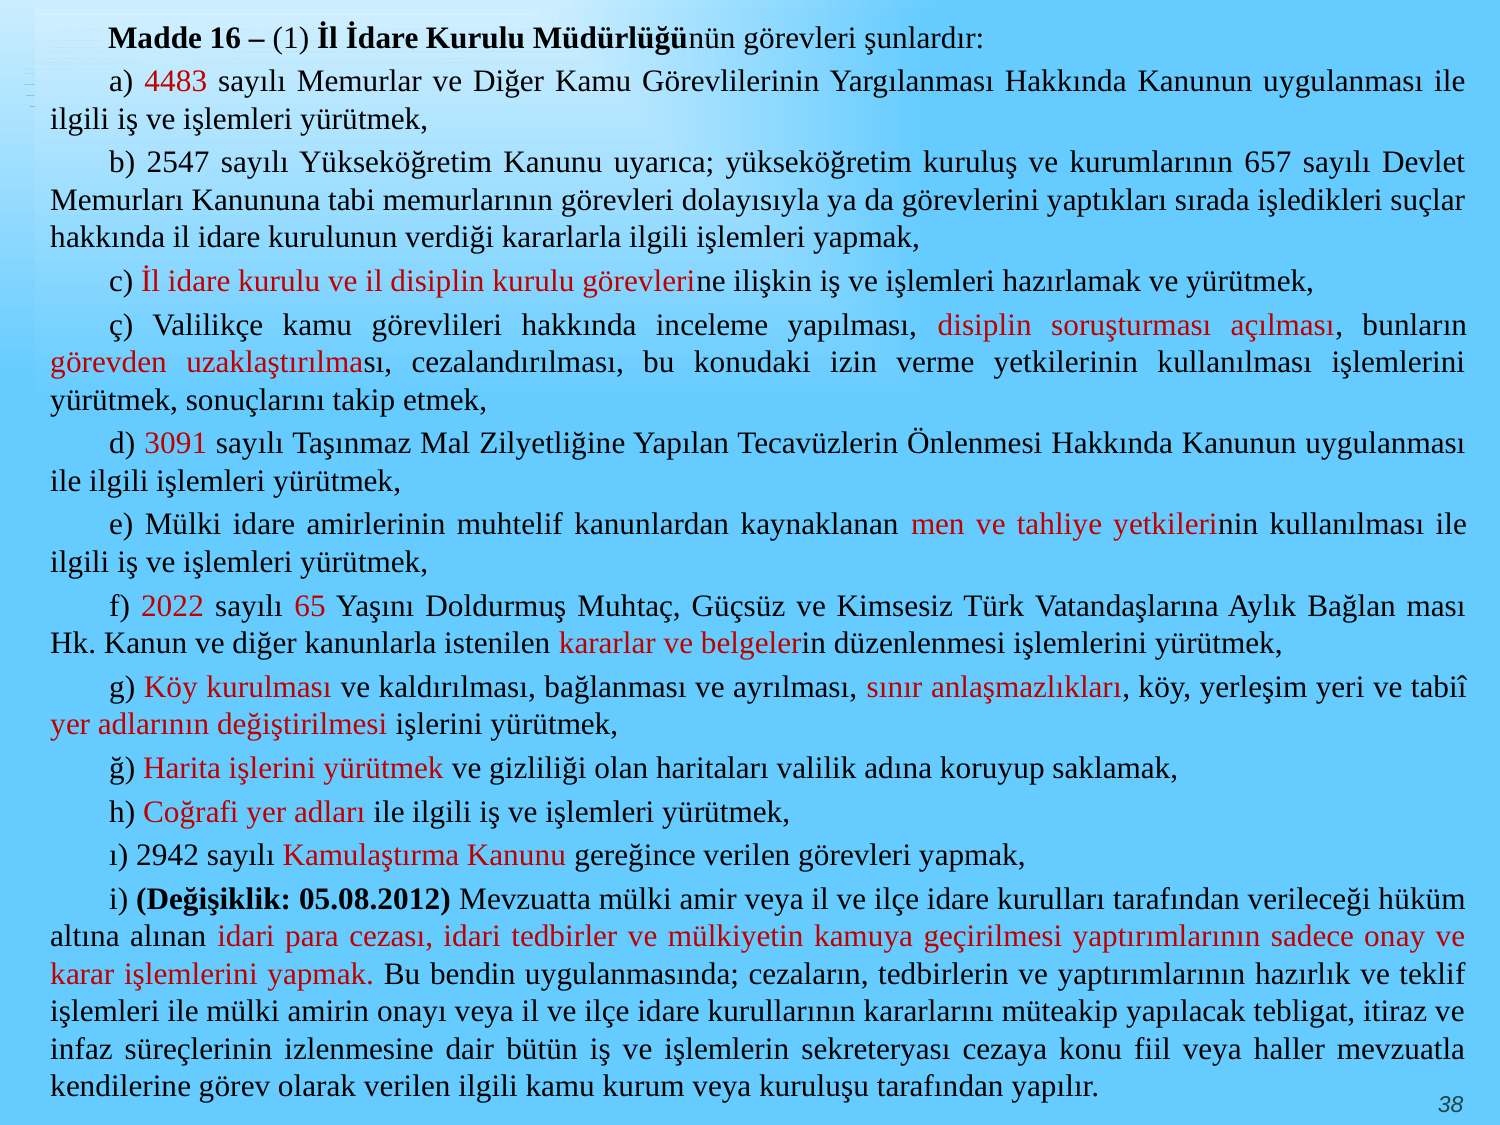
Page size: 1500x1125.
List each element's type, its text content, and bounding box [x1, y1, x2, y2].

text_box [0, 0, 1500, 1125]
slide_number 38 [1423, 1082, 1500, 1125]
list Madde 16 – (1) İl İdare Kurulu Müdürlüğünün görevleri şunlardır: a) 4483 sayılı Memurlar ve Diğer Kamu Görevlilerinin Yargılanması Hakkında Kanunun uygulanması ile ilgili iş ve işlemleri yürütmek, b) 2547 sayılı Yükseköğretim Kanunu uyarıca; yükseköğretim kuruluş ve kurumlarının 657 sayılı Devlet Memurları Kanununa tabi memurlarının görevleri dolayısıyla ya da görevlerini yaptıkları sırada işledikleri suçlar hakkında il idare kurulunun verdiği kararlarla ilgili işlemleri yapmak, c) İl idare kurulu ve il disiplin kurulu görevlerine ilişkin iş ve işlemleri hazırlamak ve yürütmek, ç) Valilikçe kamu görevlileri hakkında inceleme yapılması, disiplin soruşturması açılması, bunların görevden uzaklaştırılması, cezalandırılması, bu konudaki izin verme yetkilerinin kullanılması işlemlerini yürütmek, sonuçlarını takip etmek, d) 3091 sayılı Taşınmaz Mal Zilyetliğine Yapılan Tecavüzlerin Önlenmesi Hakkında Kanunun uygulanması ile ilgili işlemleri yürütmek, e) Mülki idare amirlerinin muhtelif kanunlardan kaynaklanan men ve tahliye yetkilerinin kullanılması ile ilgili iş ve işlemleri yürütmek, f) 2022 sayılı 65 Yaşını Doldurmuş Muhtaç, Güçsüz ve Kimsesiz Türk Vatandaşlarına Aylık Bağlan ması Hk. Kanun ve diğer kanunlarla istenilen kararlar ve belgelerin düzenlenmesi işlemlerini yürütmek, g) Köy kurulması ve kaldırılması, bağlanması ve ayrılması, sınır anlaşmazlıkları, köy, yerleşim yeri ve tabiî yer adlarının değiştirilmesi işlerini yürütmek, ğ) Harita işlerini yürütmek ve gizliliği olan haritaları valilik adına koruyup saklamak, h) Coğrafi yer adları ile ilgili iş ve işlemleri yürütmek, ı) 2942 sayılı Kamulaştırma Kanunu gereğince verilen görevleri yapmak, i) (Değişiklik: 05.08.2012) Mevzuatta mülki amir veya il ve ilçe idare kurulları tarafından verileceği hüküm altına alınan idari para cezası, idari tedbirler ve mülkiyetin kamuya geçirilmesi yaptırımlarının sadece onay ve karar işlemlerini yapmak. Bu bendin uygulanmasında; cezaların, tedbirlerin ve yaptırımlarının hazırlık ve teklif işlemleri ile mülki amirin onayı veya il ve ilçe idare kurullarının kararlarını müteakip yapılacak tebligat, itiraz ve infaz süreçlerinin izlenmesine dair bütün iş ve işlemlerin sekreteryası cezaya konu fiil veya haller mevzuatla kendilerine görev olarak verilen ilgili kamu kurum veya kuruluşu tarafından yapılır. [34, 9, 1483, 1125]
